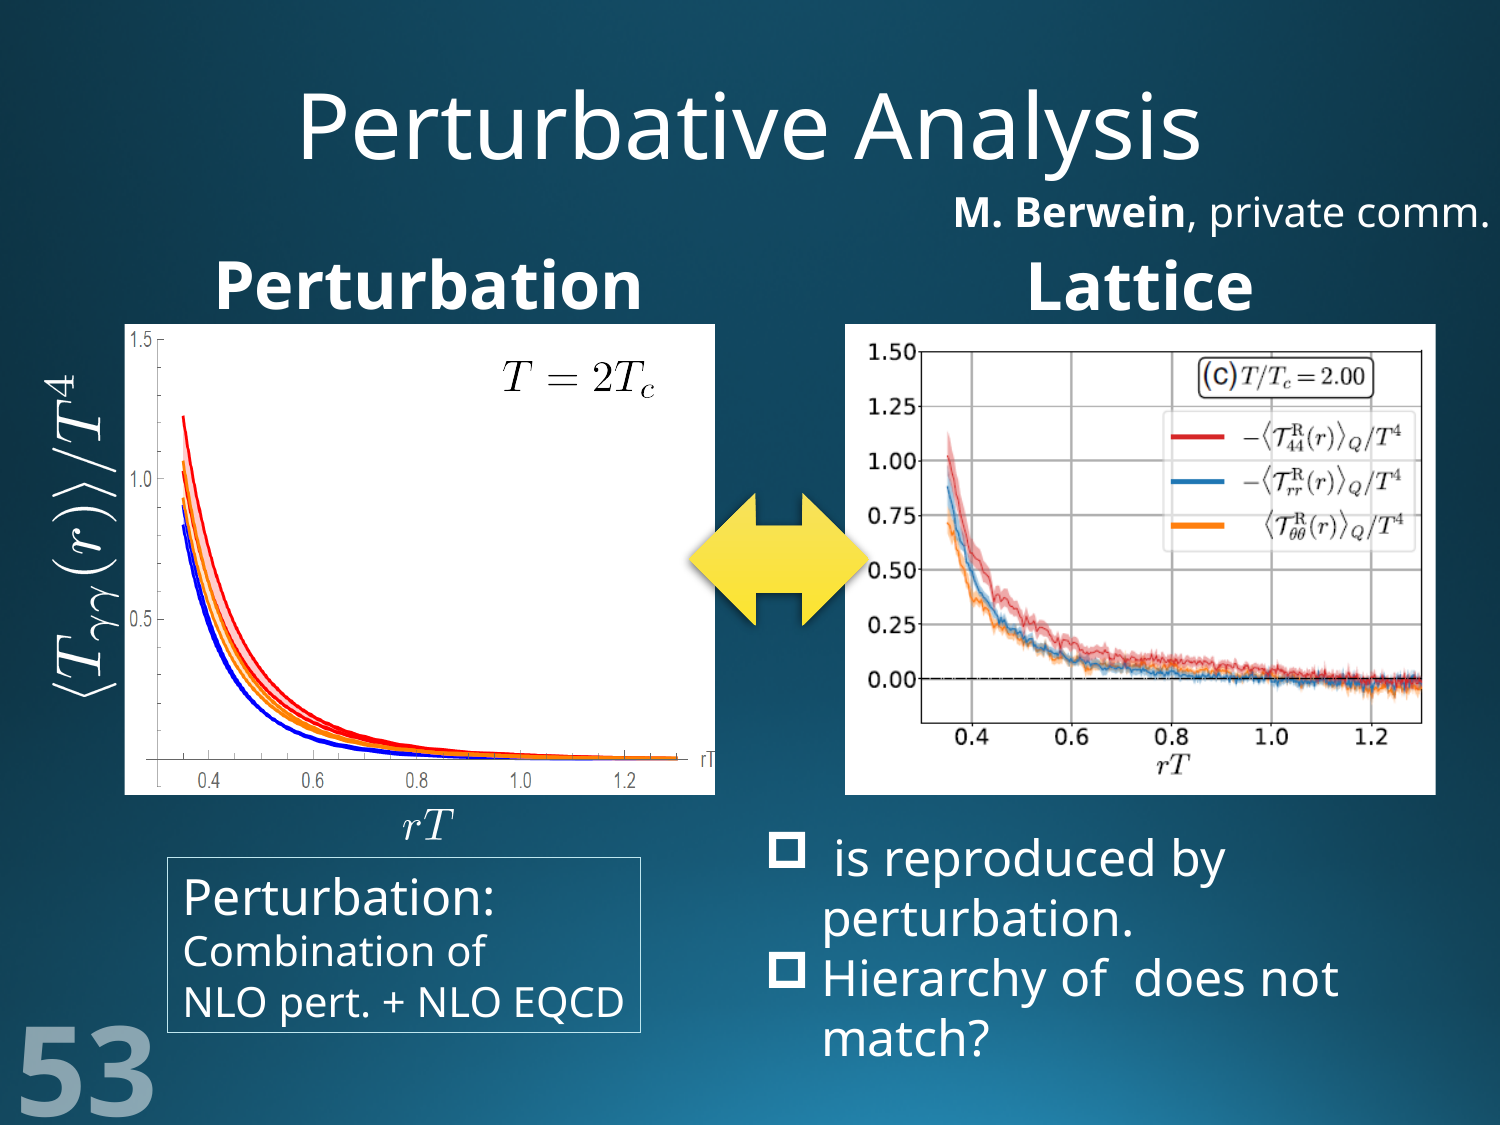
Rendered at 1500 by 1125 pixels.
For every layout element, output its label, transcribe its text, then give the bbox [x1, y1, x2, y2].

text_box Perturbation: Combination of NLO pert. + NLO EQCD [167, 857, 641, 1033]
title Perturbative Analysis [103, 21, 1397, 240]
text_box Lattice [1010, 236, 1271, 324]
text_box [715, 492, 845, 626]
text_box M. Berwein, private comm. [937, 177, 1500, 243]
text_box Perturbation [198, 235, 660, 324]
slide_number 53 [0, 1046, 338, 1107]
picture [0, 0, 1500, 1125]
